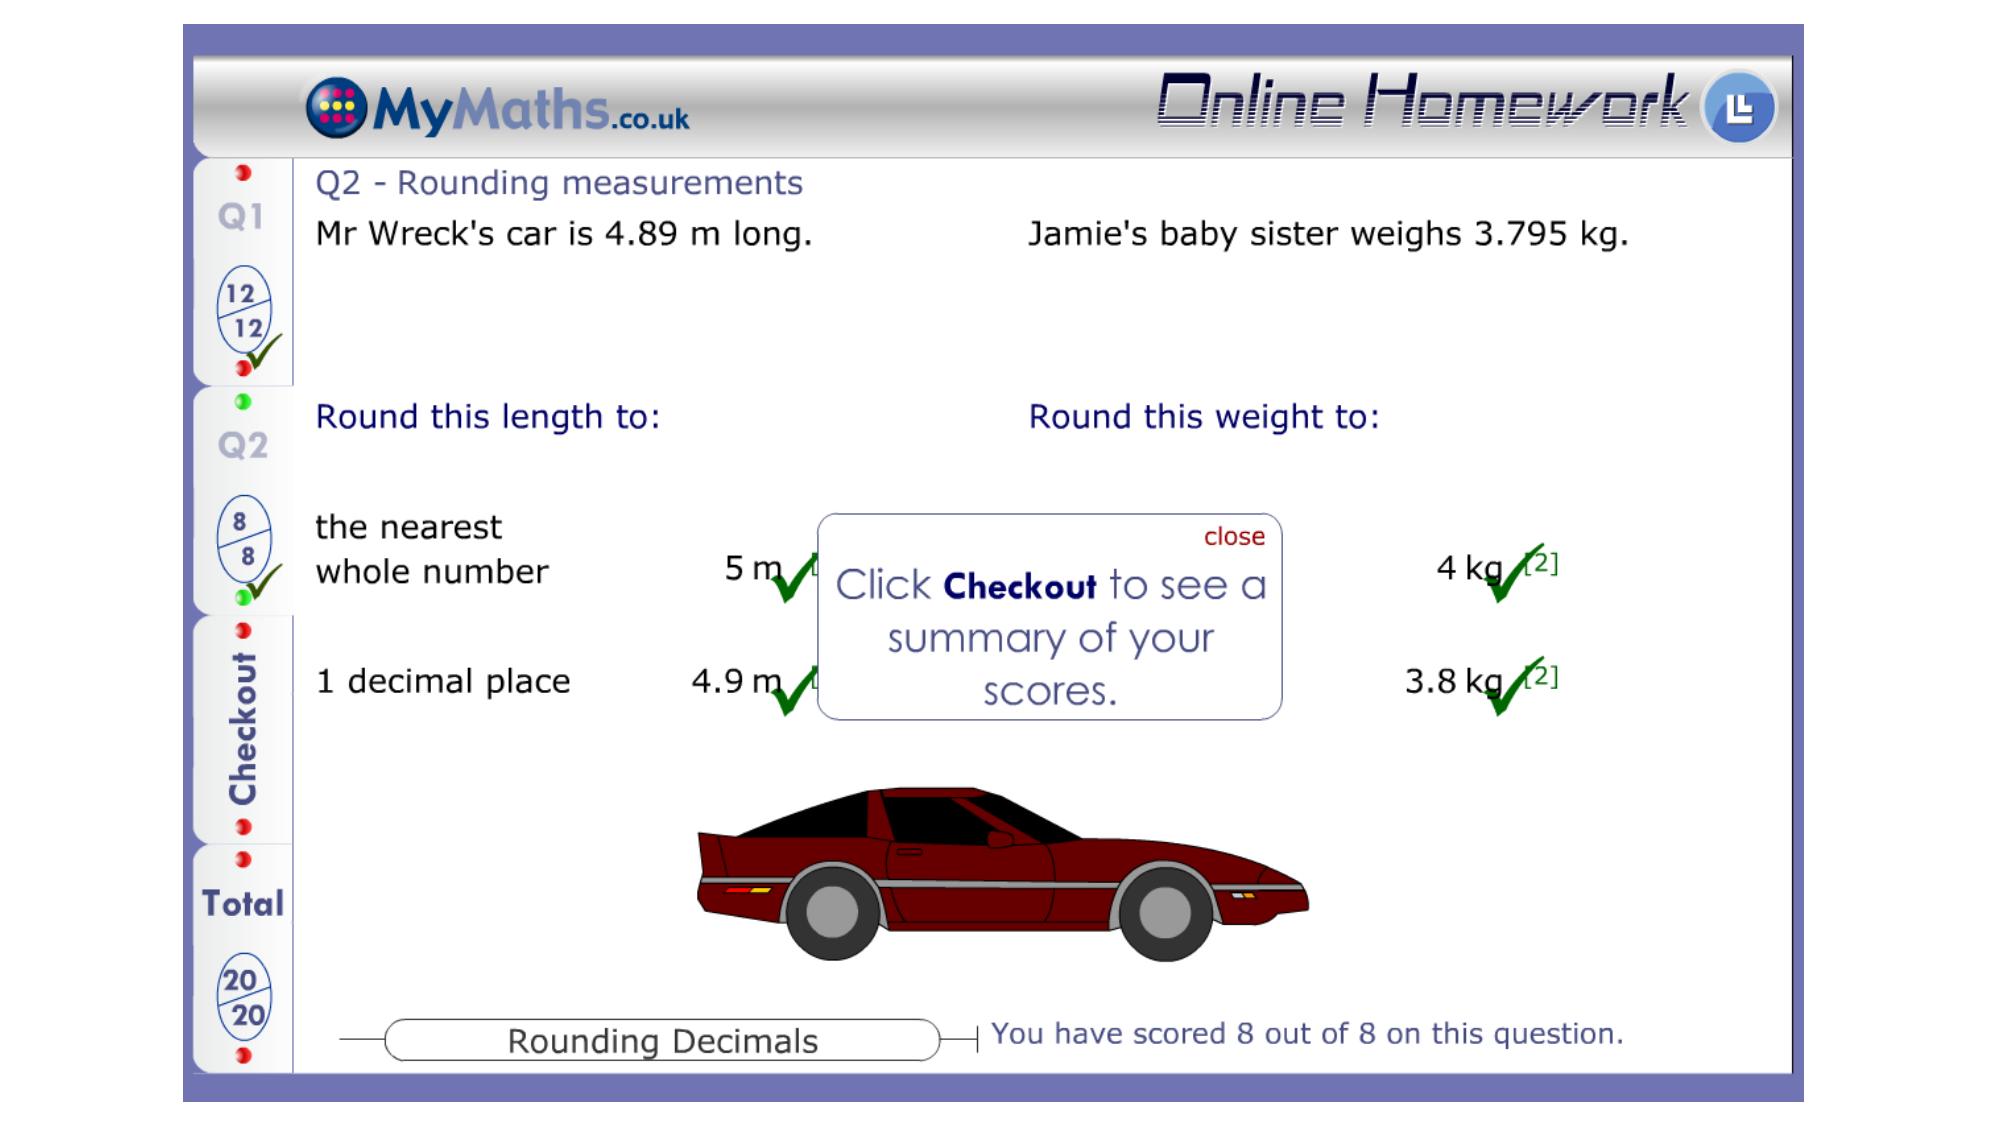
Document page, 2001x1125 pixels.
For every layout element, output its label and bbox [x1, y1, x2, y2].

picture [183, 24, 1804, 1102]
